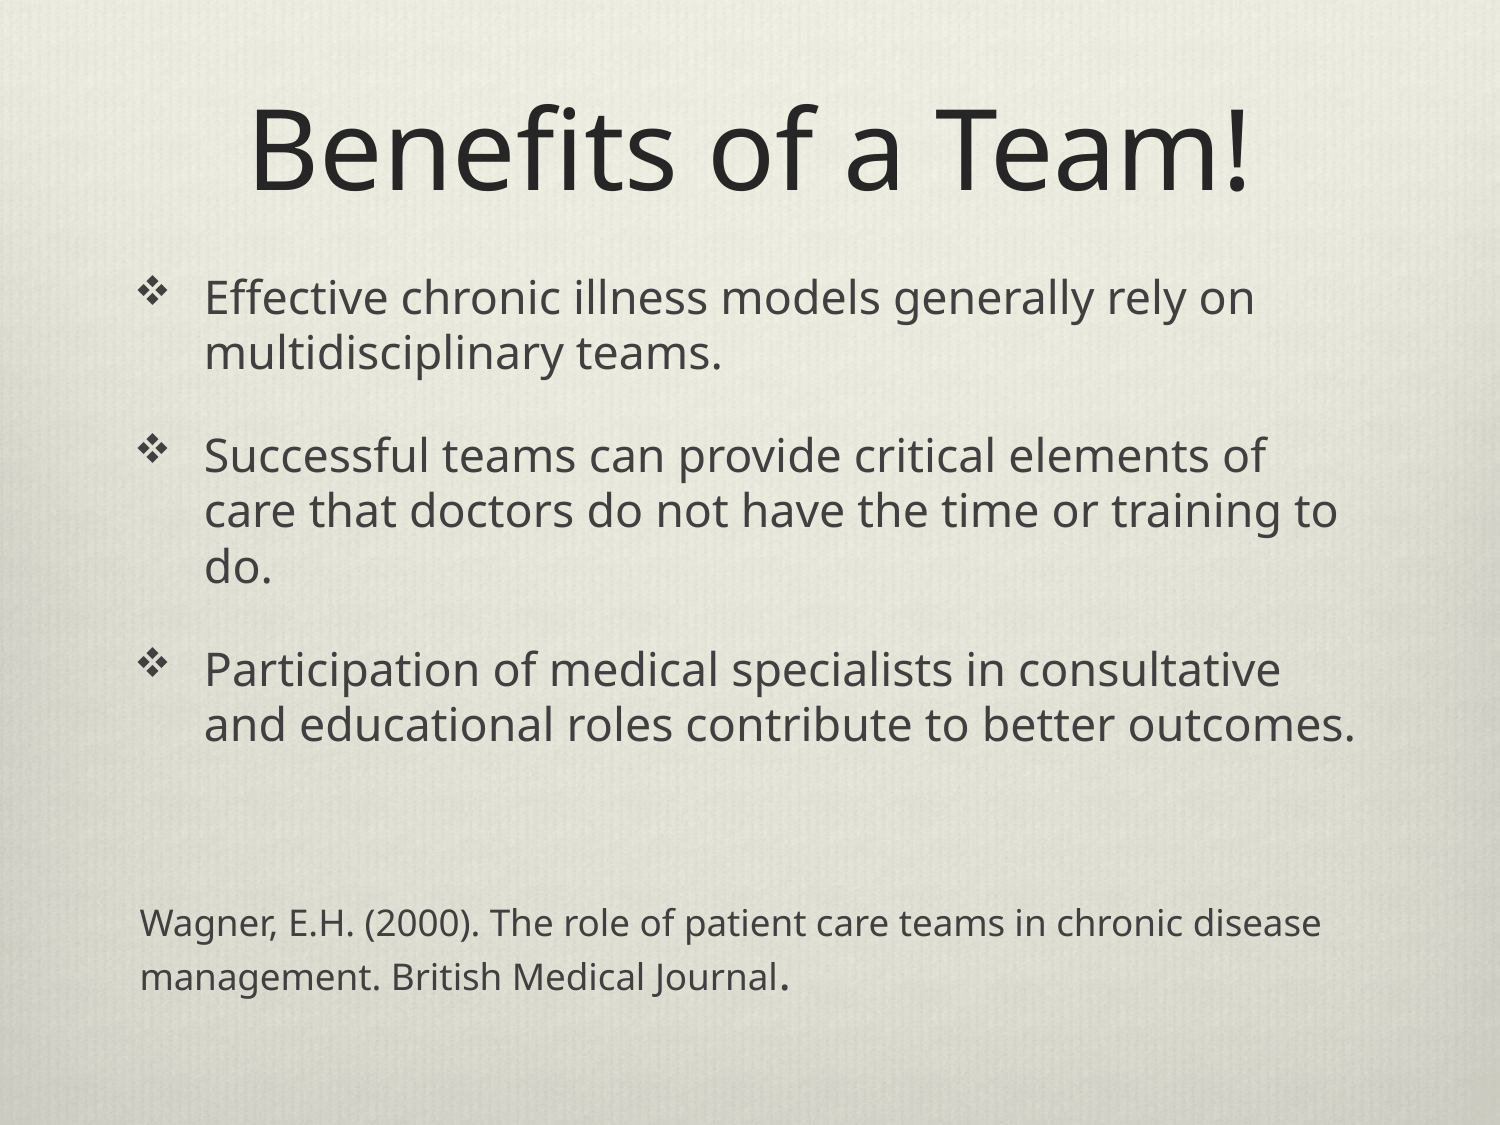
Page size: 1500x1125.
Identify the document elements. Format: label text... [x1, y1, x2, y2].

list Effective chronic illness models generally rely on multidisciplinary teams. Successful teams can provide critical elements of care that doctors do not have the time or training to do. Participation of medical specialists in consultative and educational roles contribute to better outcomes. Wagner, E.H. (2000). The role of patient care teams in chronic disease management. British Medical Journal. [119, 260, 1381, 1011]
title Benefits of a Team! [119, 51, 1381, 240]
